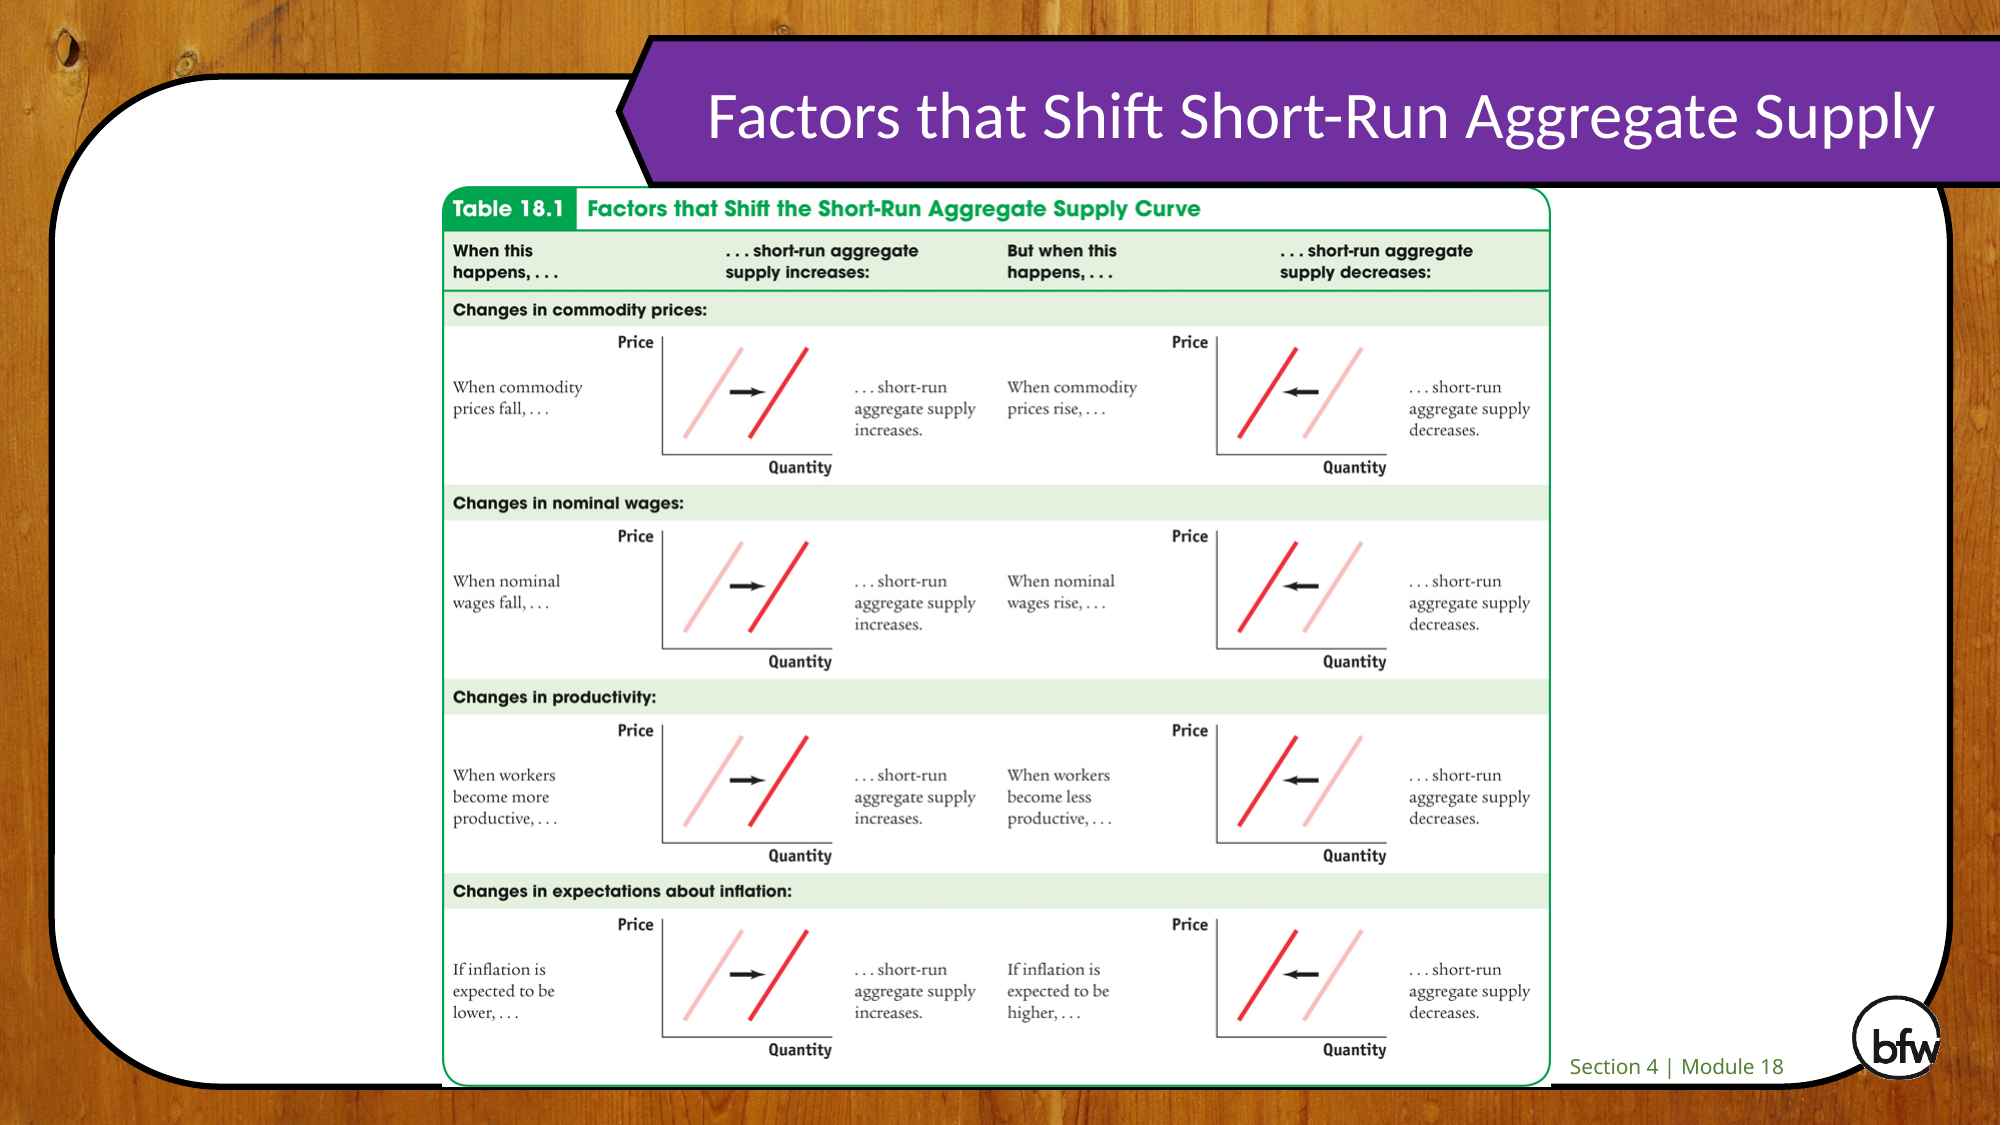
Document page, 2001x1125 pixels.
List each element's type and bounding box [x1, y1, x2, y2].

list [0, 0, 2000, 1125]
picture [441, 186, 1551, 1087]
picture [1850, 992, 1943, 1082]
